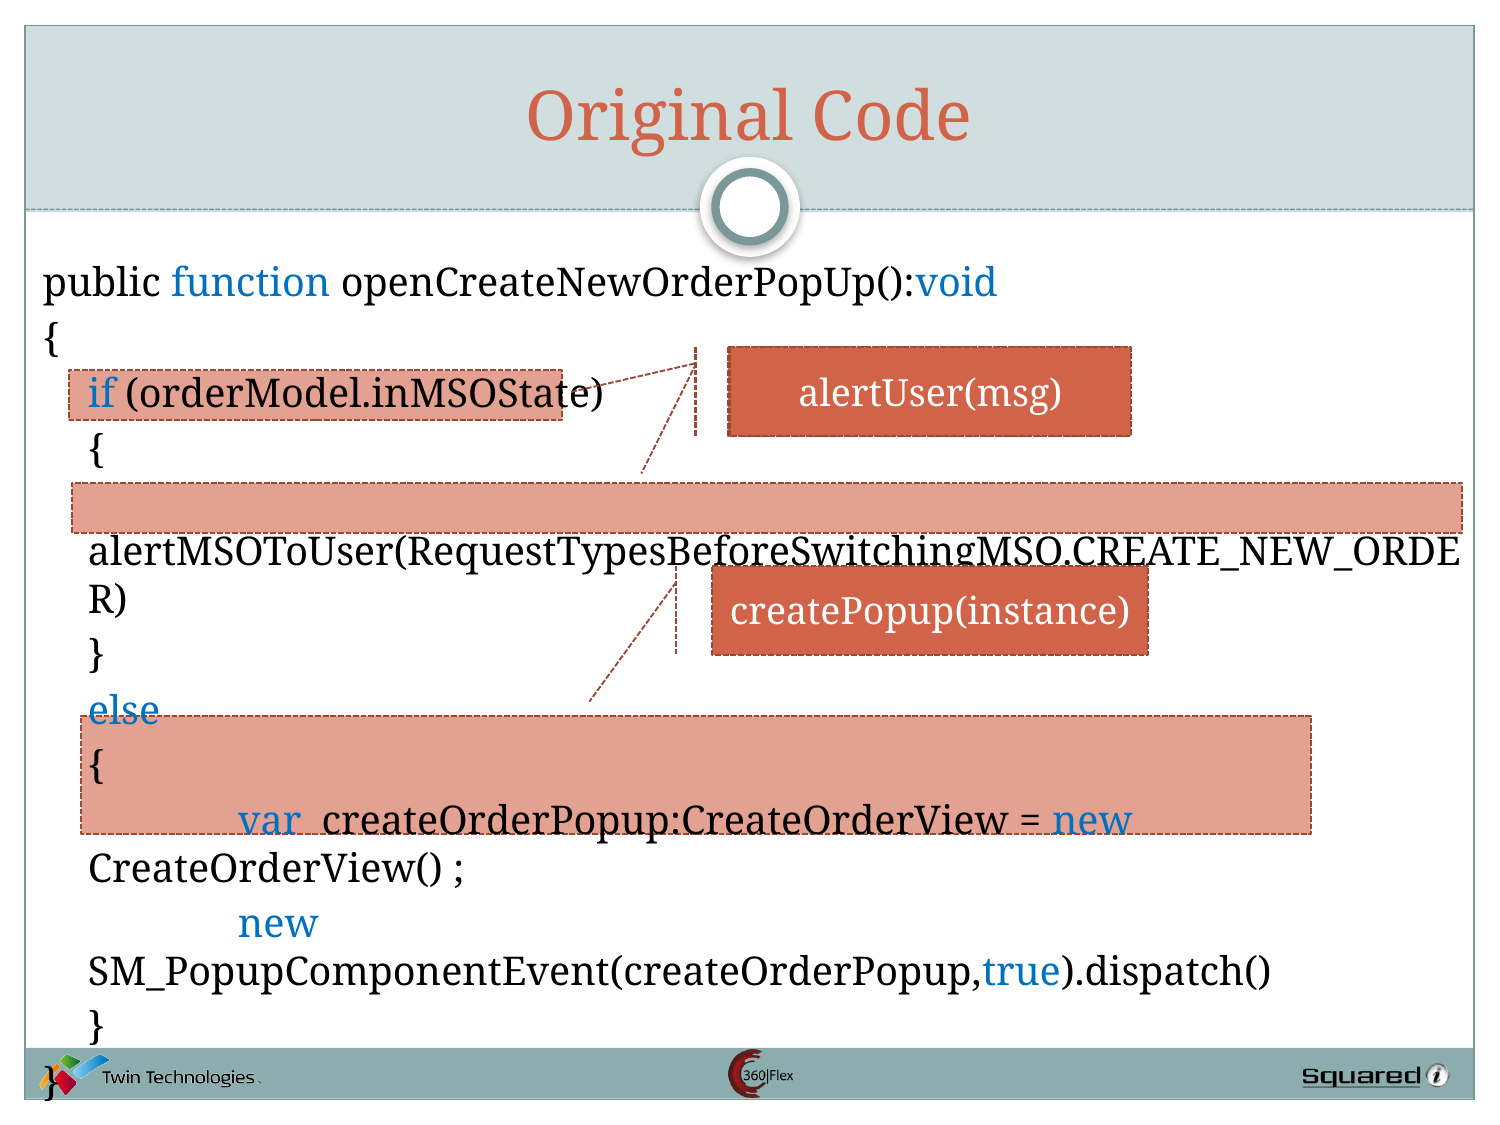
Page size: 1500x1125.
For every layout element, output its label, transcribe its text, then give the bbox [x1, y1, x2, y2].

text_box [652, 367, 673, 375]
text_box createPopup(instance) [711, 565, 1149, 656]
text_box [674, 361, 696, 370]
title Original Code [49, 37, 1450, 162]
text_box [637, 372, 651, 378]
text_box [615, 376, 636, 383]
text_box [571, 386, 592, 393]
picture [1299, 1062, 1450, 1088]
text_box public function openCreateNewOrderPopUp():void { if (orderModel.inMSOState) { alertMSOToUser(RequestTypesBeforeSwitchingMSO.CREATE_NEW_ORDER) } else { var createOrderPopup:CreateOrderView = new CreateOrderView() ; new SM_PopupComponentEvent(createOrderPopup,true).dispatch() } } [28, 249, 1500, 1000]
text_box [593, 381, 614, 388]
text_box createPopup(instance) [588, 580, 677, 703]
text_box alertUser(msg) [640, 361, 698, 474]
text_box alertUser(msg) [729, 346, 1132, 437]
picture [37, 1052, 263, 1100]
picture [728, 1049, 793, 1098]
